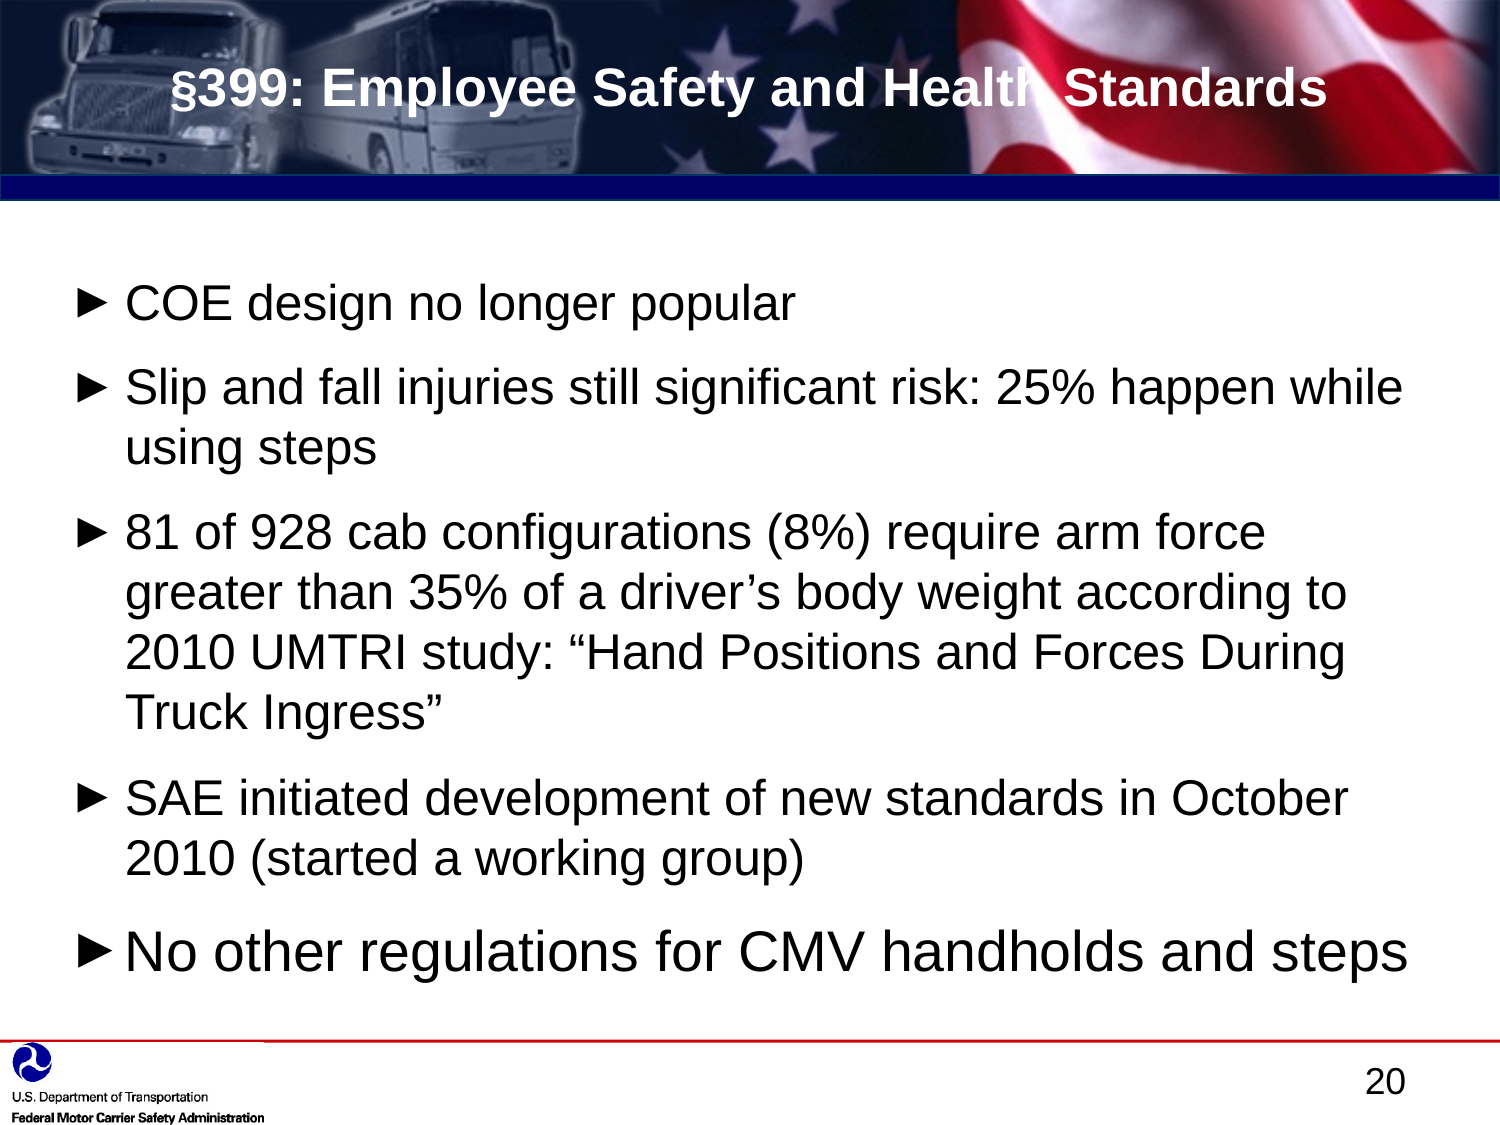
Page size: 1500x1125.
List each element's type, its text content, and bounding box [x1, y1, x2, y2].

list COE design no longer popular Slip and fall injuries still significant risk: 25% happen while using steps 81 of 928 cab configurations (8%) require arm force greater than 35% of a driver’s body weight according to 2010 UMTRI study: “Hand Positions and Forces During Truck Ingress” SAE initiated development of new standards in October 2010 (started a working group) No other regulations for CMV handholds and steps [52, 262, 1438, 1001]
title §399: Employee Safety and Health Standards [75, 45, 1425, 233]
picture [12, 1042, 264, 1125]
picture [0, 0, 1500, 174]
